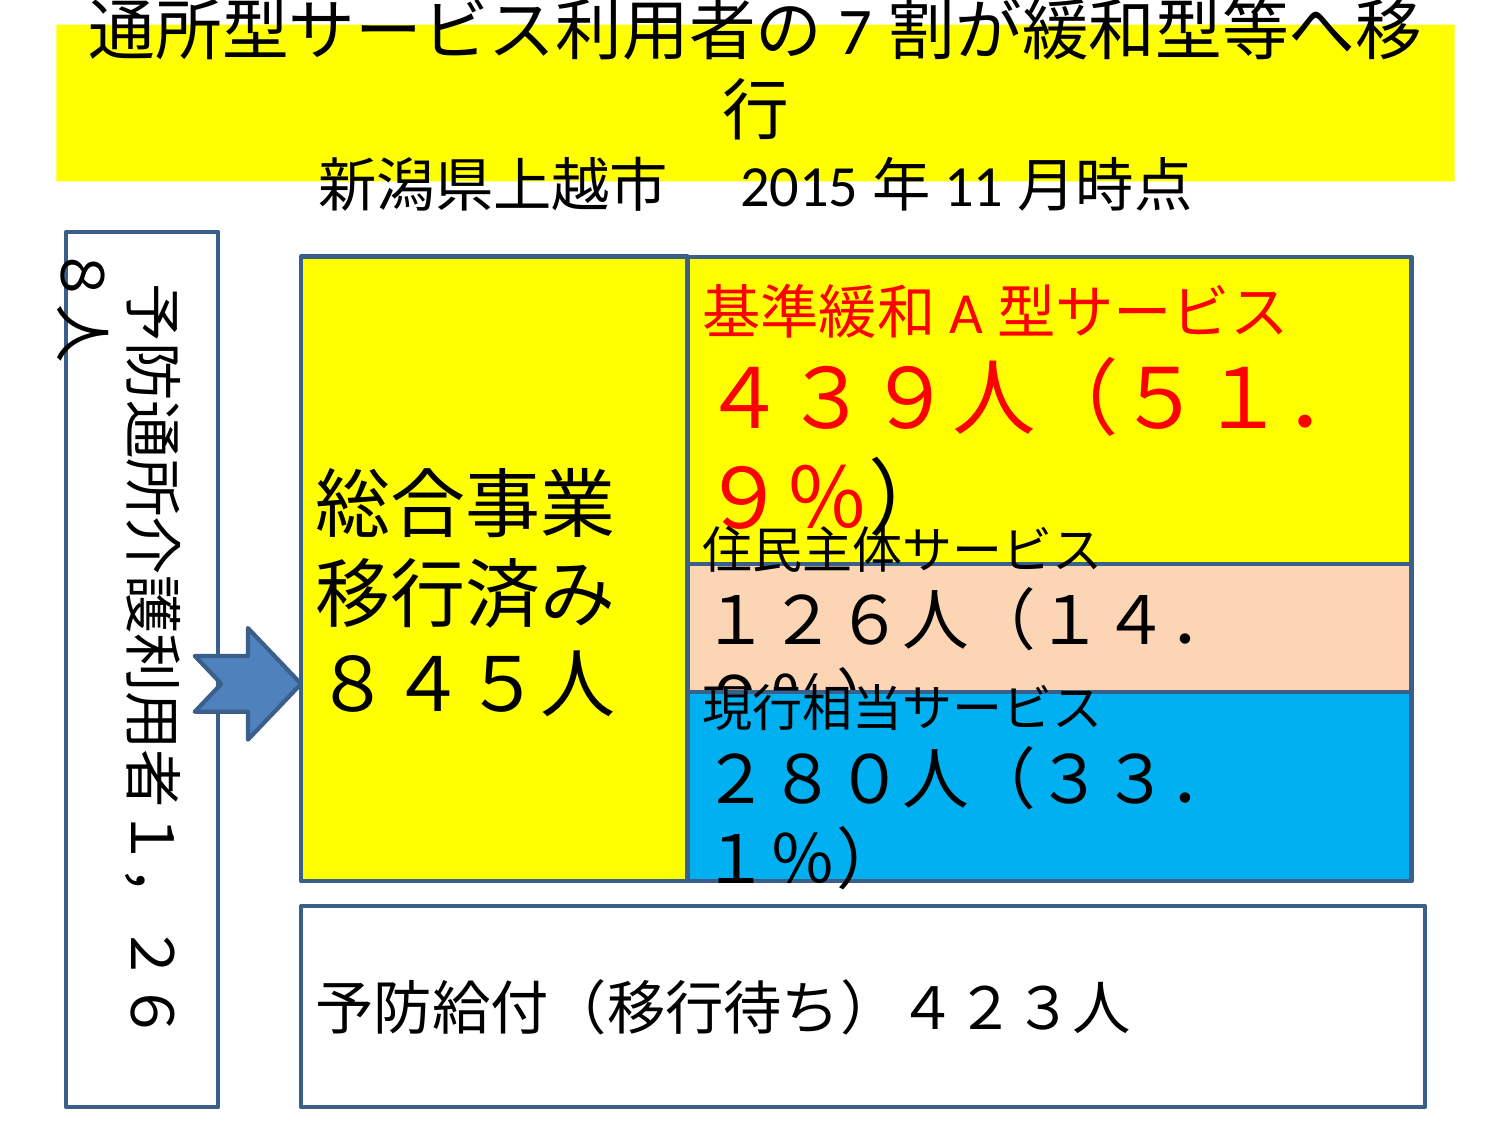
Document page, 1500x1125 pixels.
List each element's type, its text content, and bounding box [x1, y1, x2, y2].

text_box 現行相当サービス ２８０人（３３．１％） [686, 690, 1414, 883]
text_box 住民主体サービス １２６人（１４．９％） [686, 562, 1414, 690]
title 通所型サービス利用者の7割が緩和型等へ移行 新潟県上越市 2015年11月時点 [56, 24, 1455, 182]
text_box 予防給付（移行待ち）４２３人 [299, 904, 1427, 1109]
text_box 予防通所介護利用者１，２６８人 [64, 230, 220, 1109]
text_box 基準緩和A型サービス ４３９人（５１．９％） [686, 255, 1414, 562]
text_box 総合事業移行済み ８４５人 [299, 254, 690, 883]
text_box [192, 626, 303, 742]
